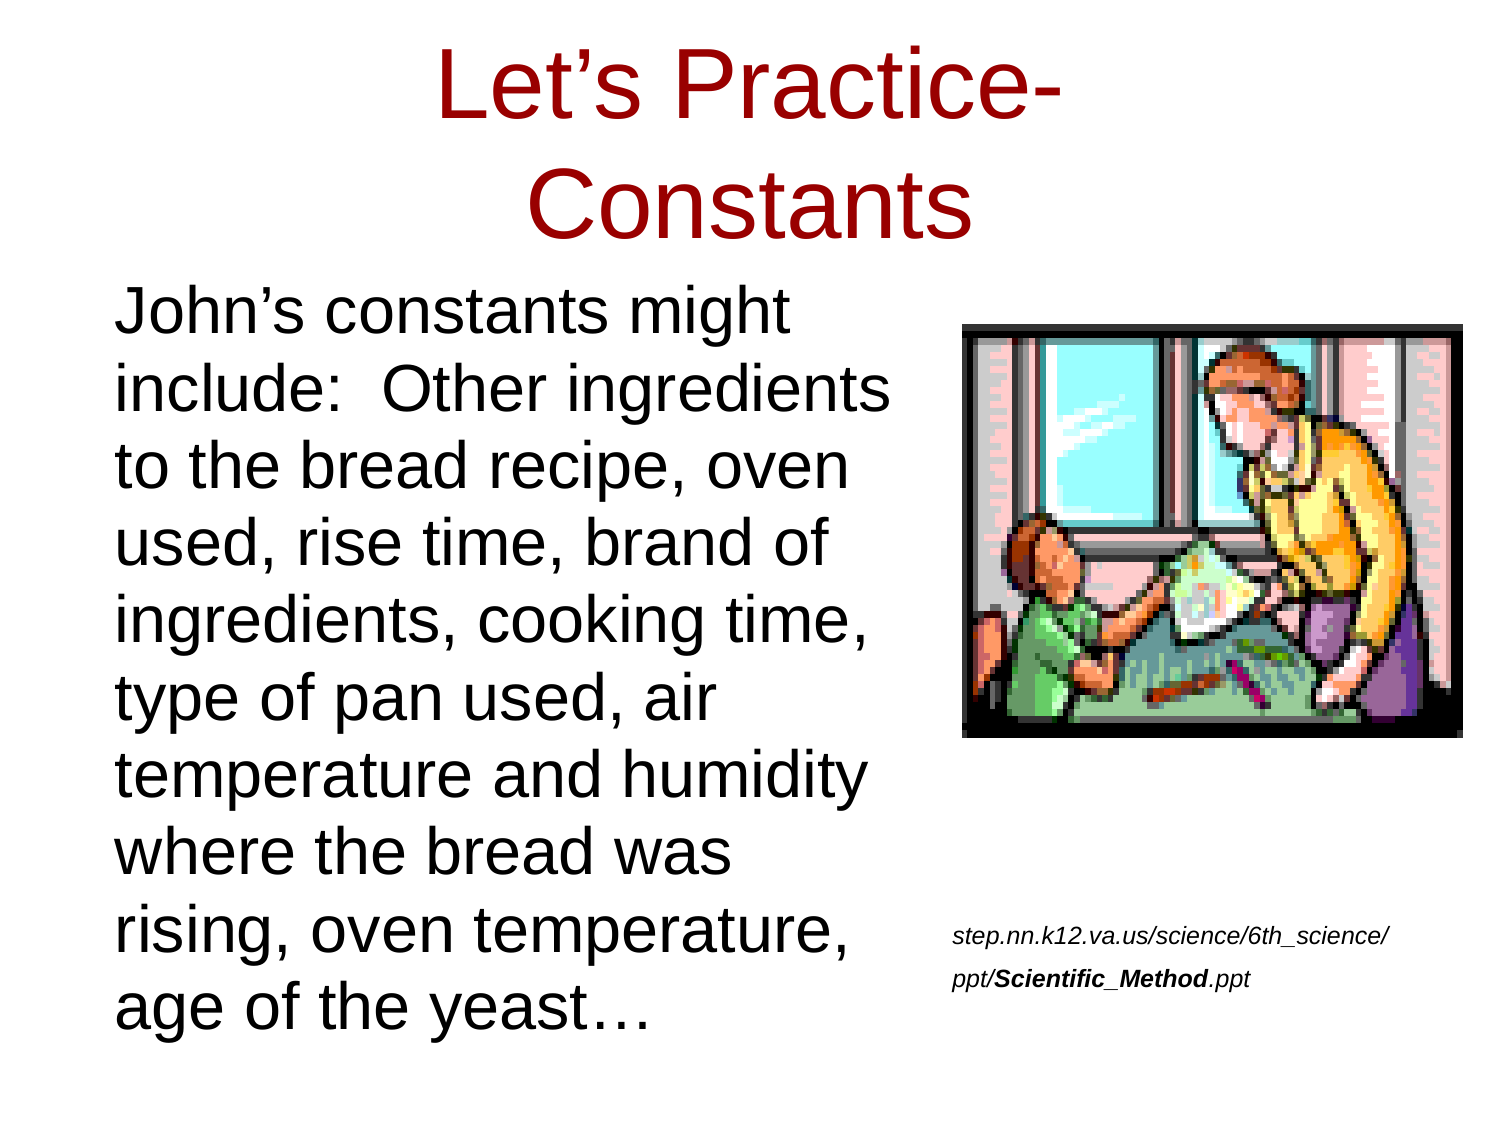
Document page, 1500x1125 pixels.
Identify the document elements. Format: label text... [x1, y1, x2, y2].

picture [962, 324, 1463, 738]
list John’s constants might include: Other ingredients to the bread recipe, oven used, rise time, brand of ingredients, cooking time, type of pan used, air temperature and humidity where the bread was rising, oven temperature, age of the yeast… [99, 274, 1138, 1018]
text_box step.nn.k12.va.us/science/6th_science/ppt/Scientific_Method.ppt [937, 912, 1450, 1003]
title Let’s Practice- Constants [74, 44, 1426, 233]
